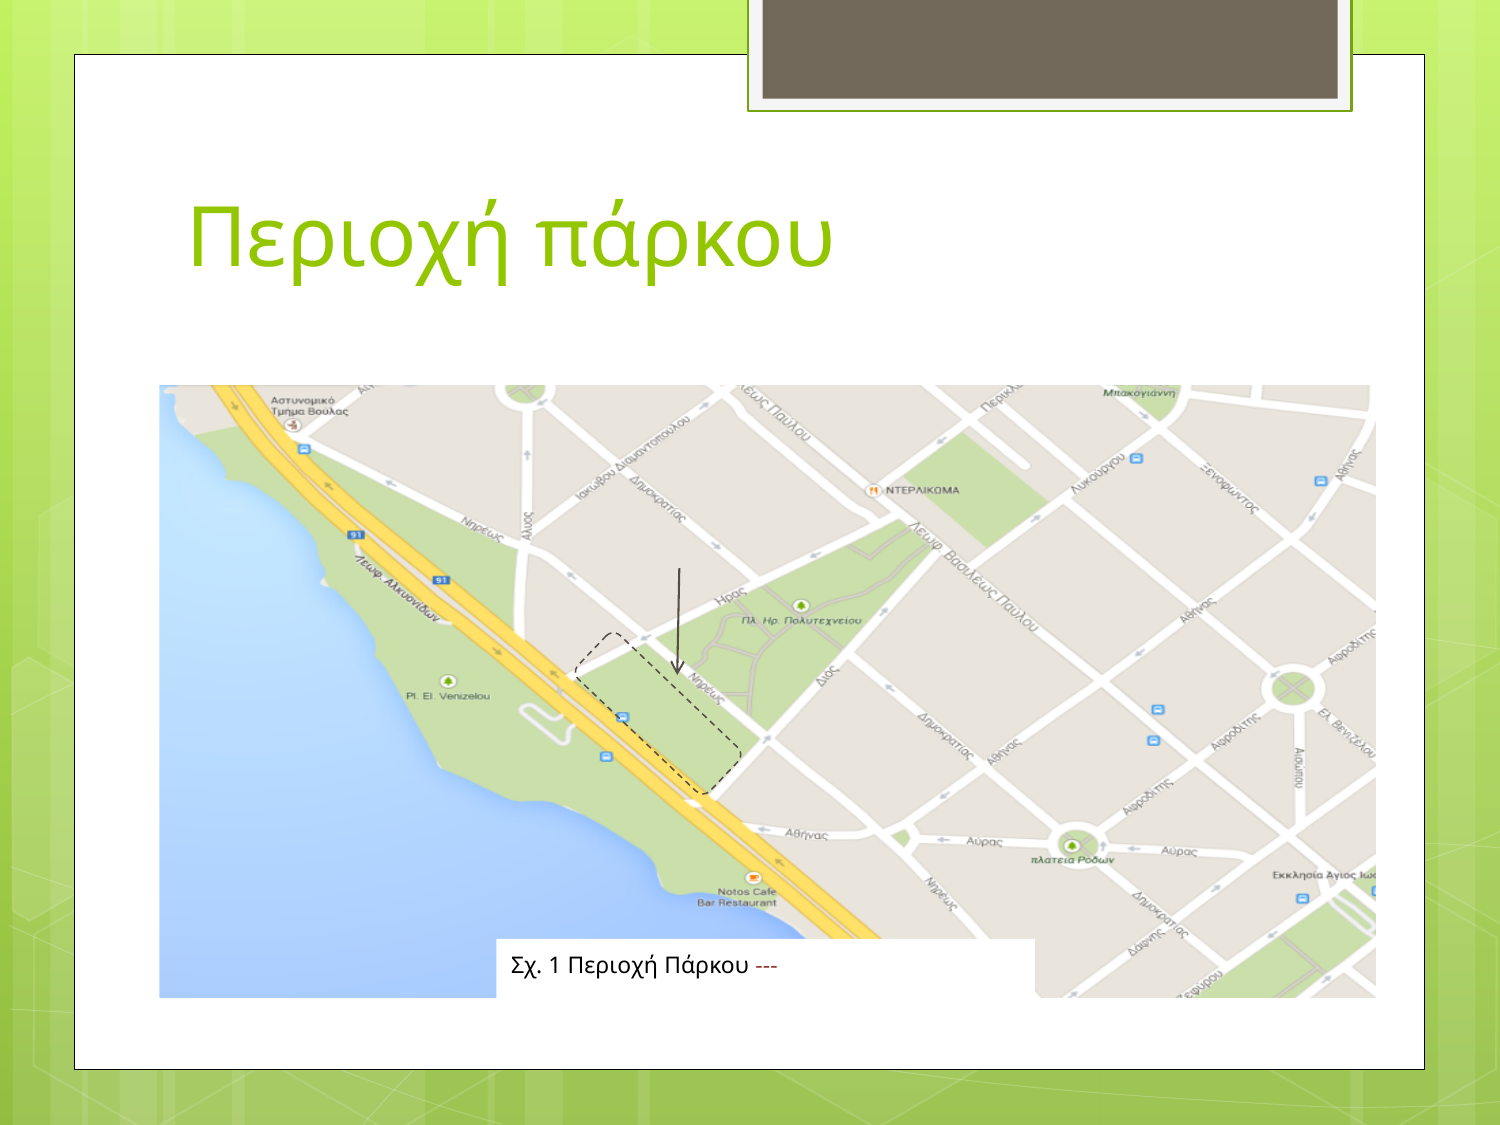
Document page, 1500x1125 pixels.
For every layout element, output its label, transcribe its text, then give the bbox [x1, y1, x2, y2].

title Περιοχή πάρκου [171, 168, 1324, 291]
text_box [159, 385, 1377, 1024]
